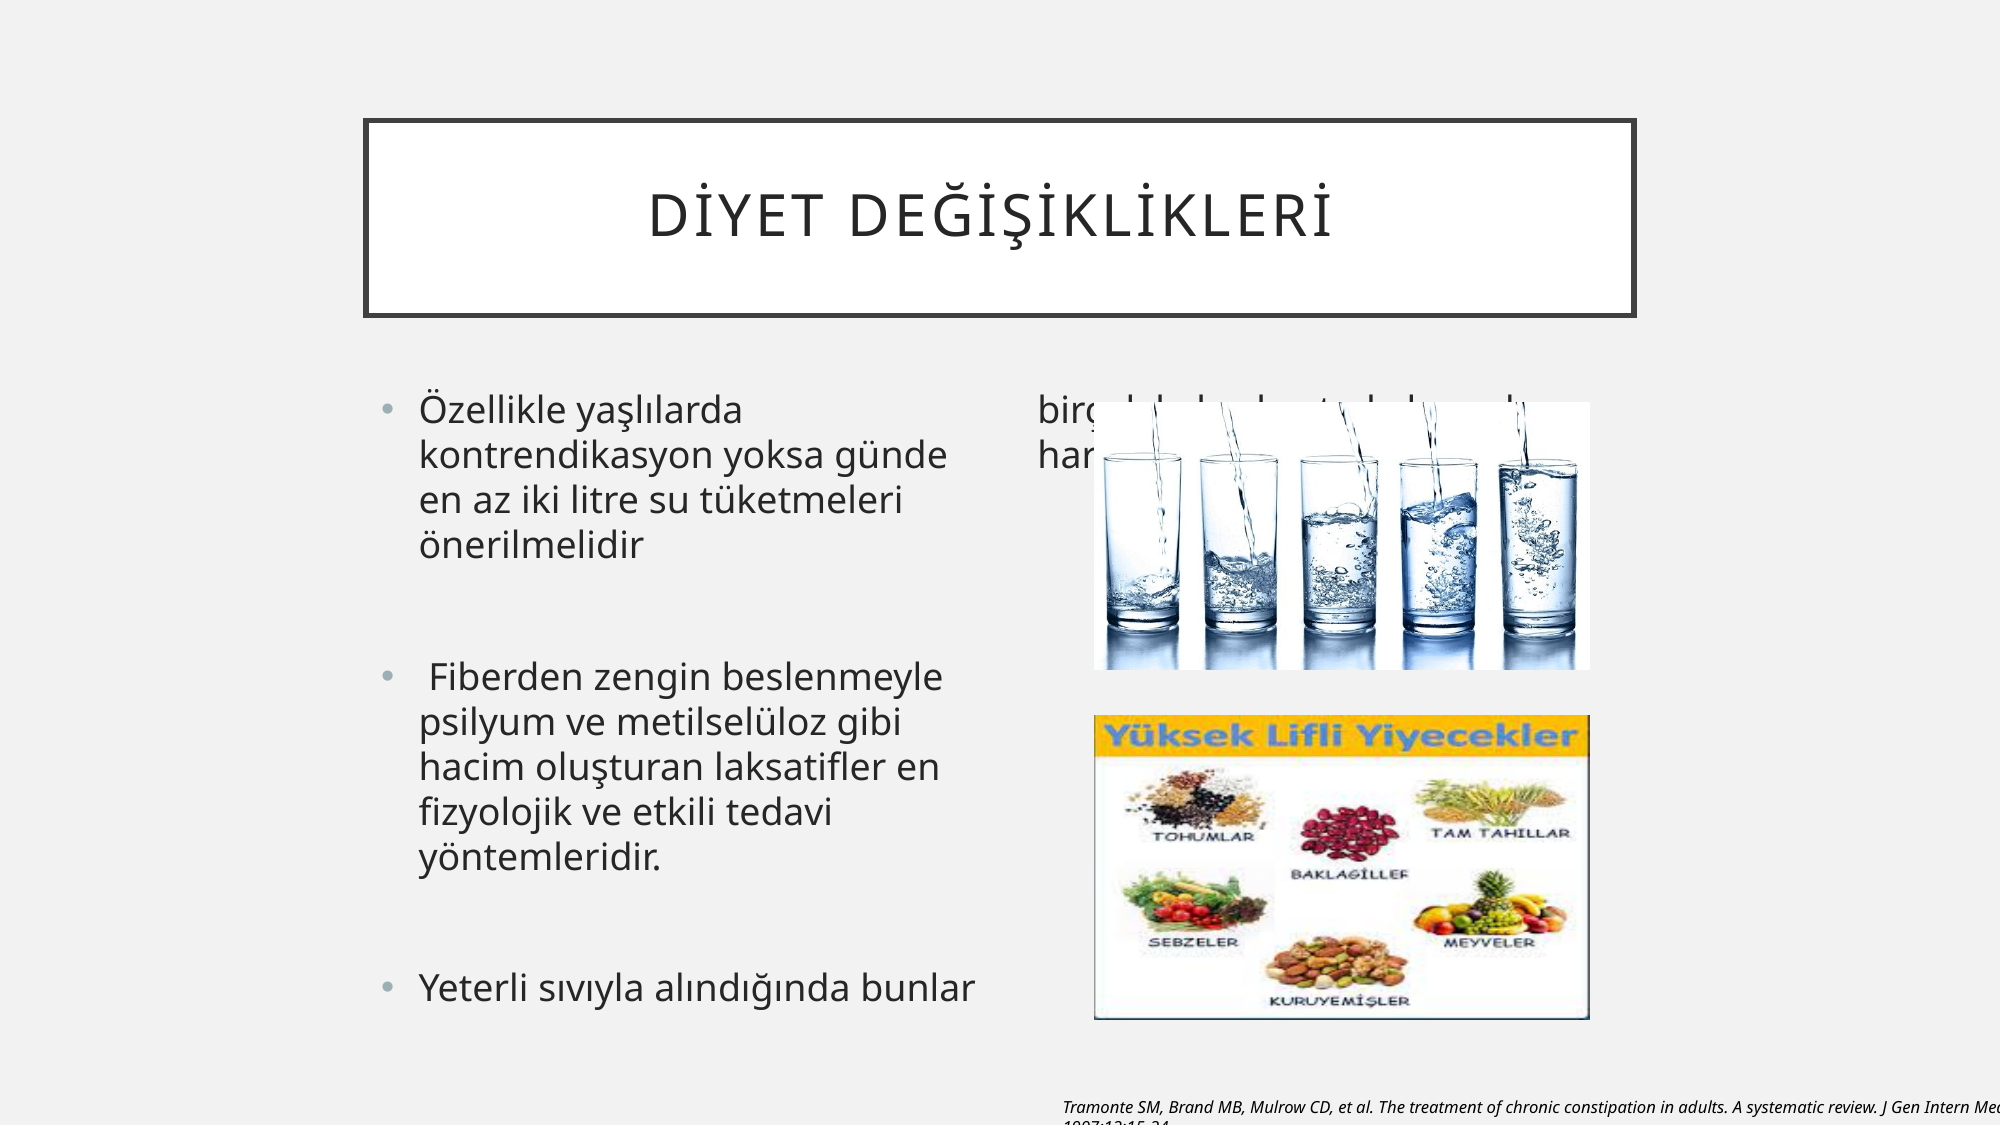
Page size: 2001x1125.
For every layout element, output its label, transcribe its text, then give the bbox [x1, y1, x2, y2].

list Özellikle yaşlılarda kontrendikasyon yoksa günde en az iki litre su tüketmeleri önerilmelidir Fiberden zengin beslenmeyle psilyum ve metilselüloz gibi hacim oluşturan laksatifler en fizyolojik ve etkili tedavi yöntemleridir. Yeterli sıvıyla alındığında bunlar birçok kabız hastada barsak hareketlerini arttırırlar [366, 378, 1634, 1044]
picture [1094, 715, 1590, 1020]
picture [1094, 402, 1590, 670]
text_box Tramonte SM, Brand MB, Mulrow CD, et al. The treatment of chronic constipation in adults. A systematic review. J Gen Intern Med 1997;12:15-24. [1047, 1089, 2000, 1125]
title Diyet Değişiklikleri [363, 118, 1637, 318]
